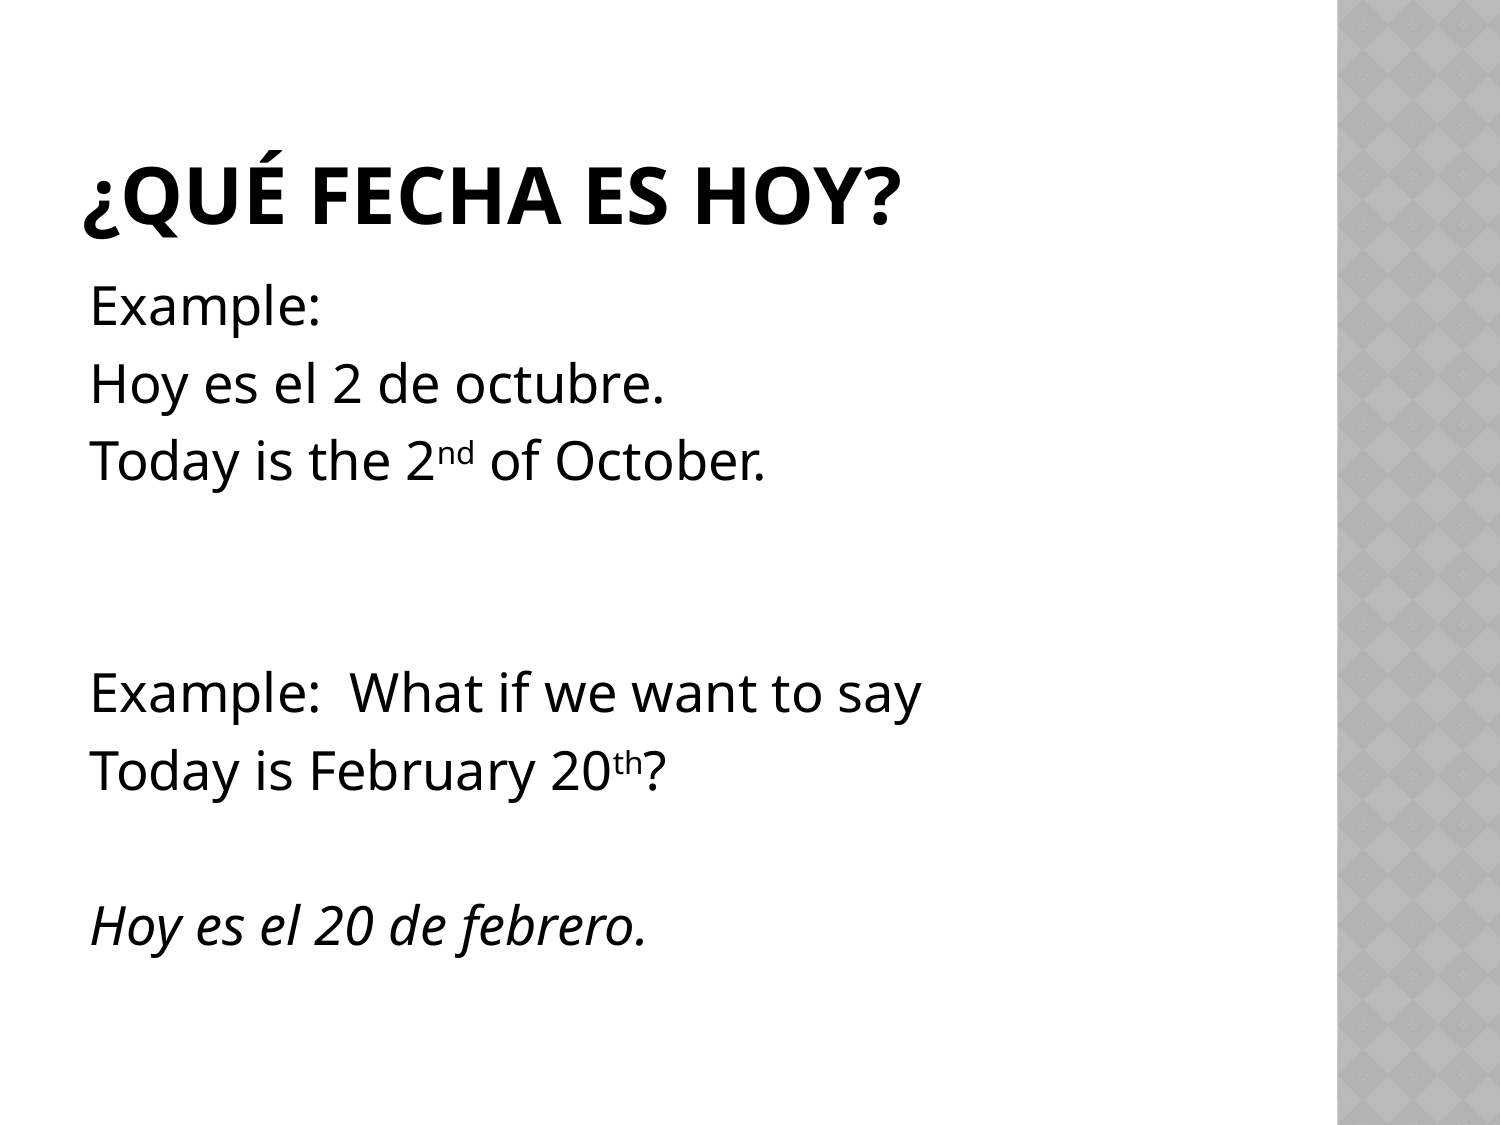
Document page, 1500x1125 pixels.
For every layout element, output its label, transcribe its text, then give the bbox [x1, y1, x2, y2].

title ¿Qué fecha es hoy? [75, 52, 1263, 240]
list Example: Hoy es el 2 de octubre. Today is the 2nd of October. Example: What if we want to say Today is February 20th? Hoy es el 20 de febrero. [75, 264, 1263, 1059]
